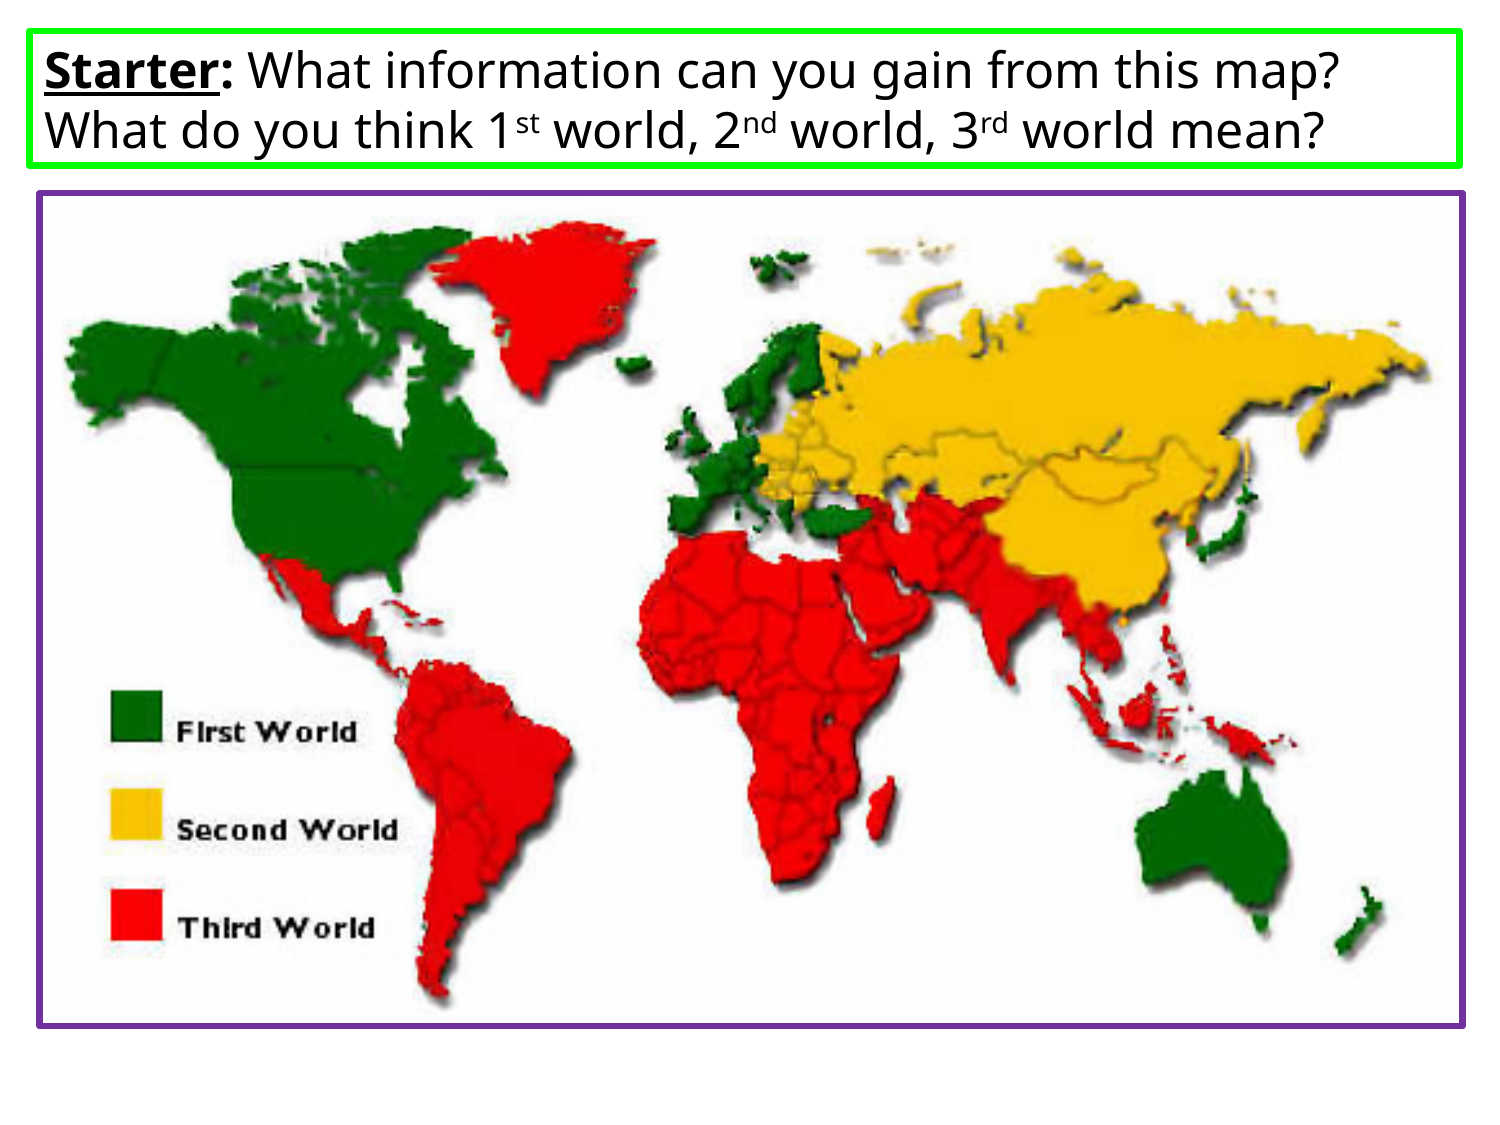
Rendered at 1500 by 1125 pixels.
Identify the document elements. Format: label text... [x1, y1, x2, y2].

text_box Starter: What information can you gain from this map? What do you think 1st world, 2nd world, 3rd world mean? [29, 30, 1460, 166]
picture [42, 195, 1460, 1024]
